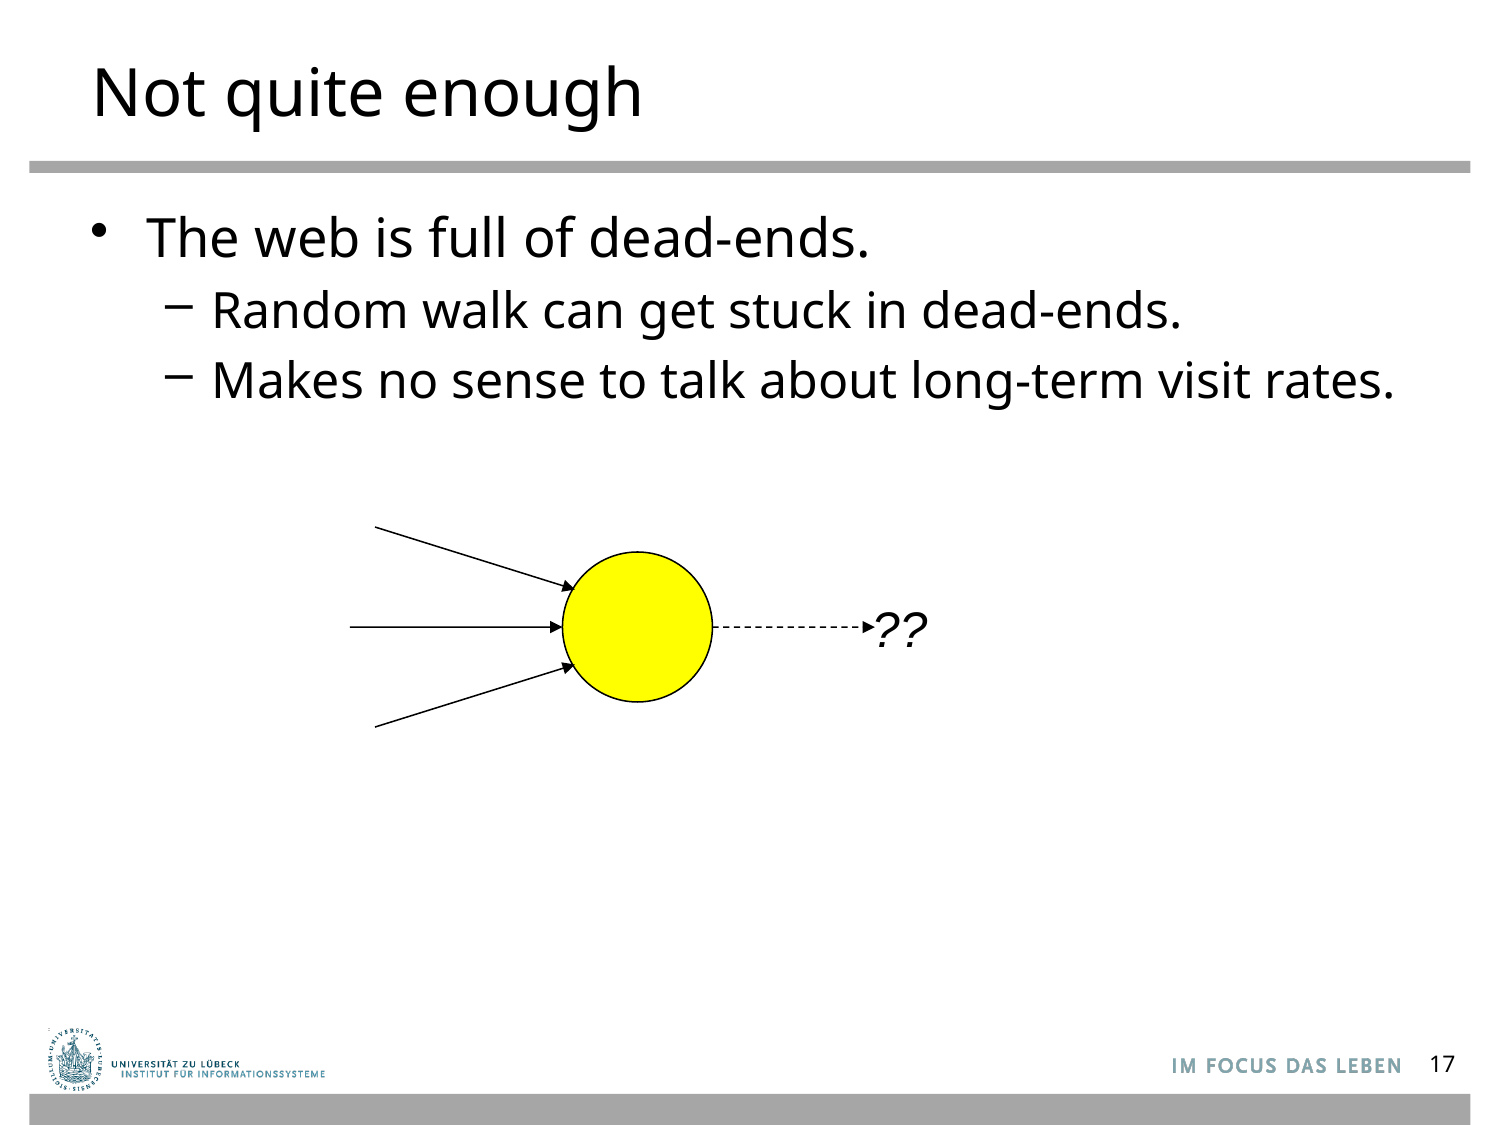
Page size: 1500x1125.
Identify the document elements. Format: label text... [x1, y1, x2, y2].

title Not quite enough [76, 42, 1427, 126]
text_box ?? [857, 589, 943, 665]
list The web is full of dead-ends. Random walk can get stuck in dead-ends. Makes no sense to talk about long-term visit rates. [75, 196, 1425, 1012]
text_box [349, 620, 563, 634]
text_box [374, 662, 575, 728]
slide_number 17 [1305, 1050, 1471, 1083]
picture [1173, 1058, 1305, 1073]
text_box [374, 526, 575, 592]
text_box [562, 551, 713, 702]
